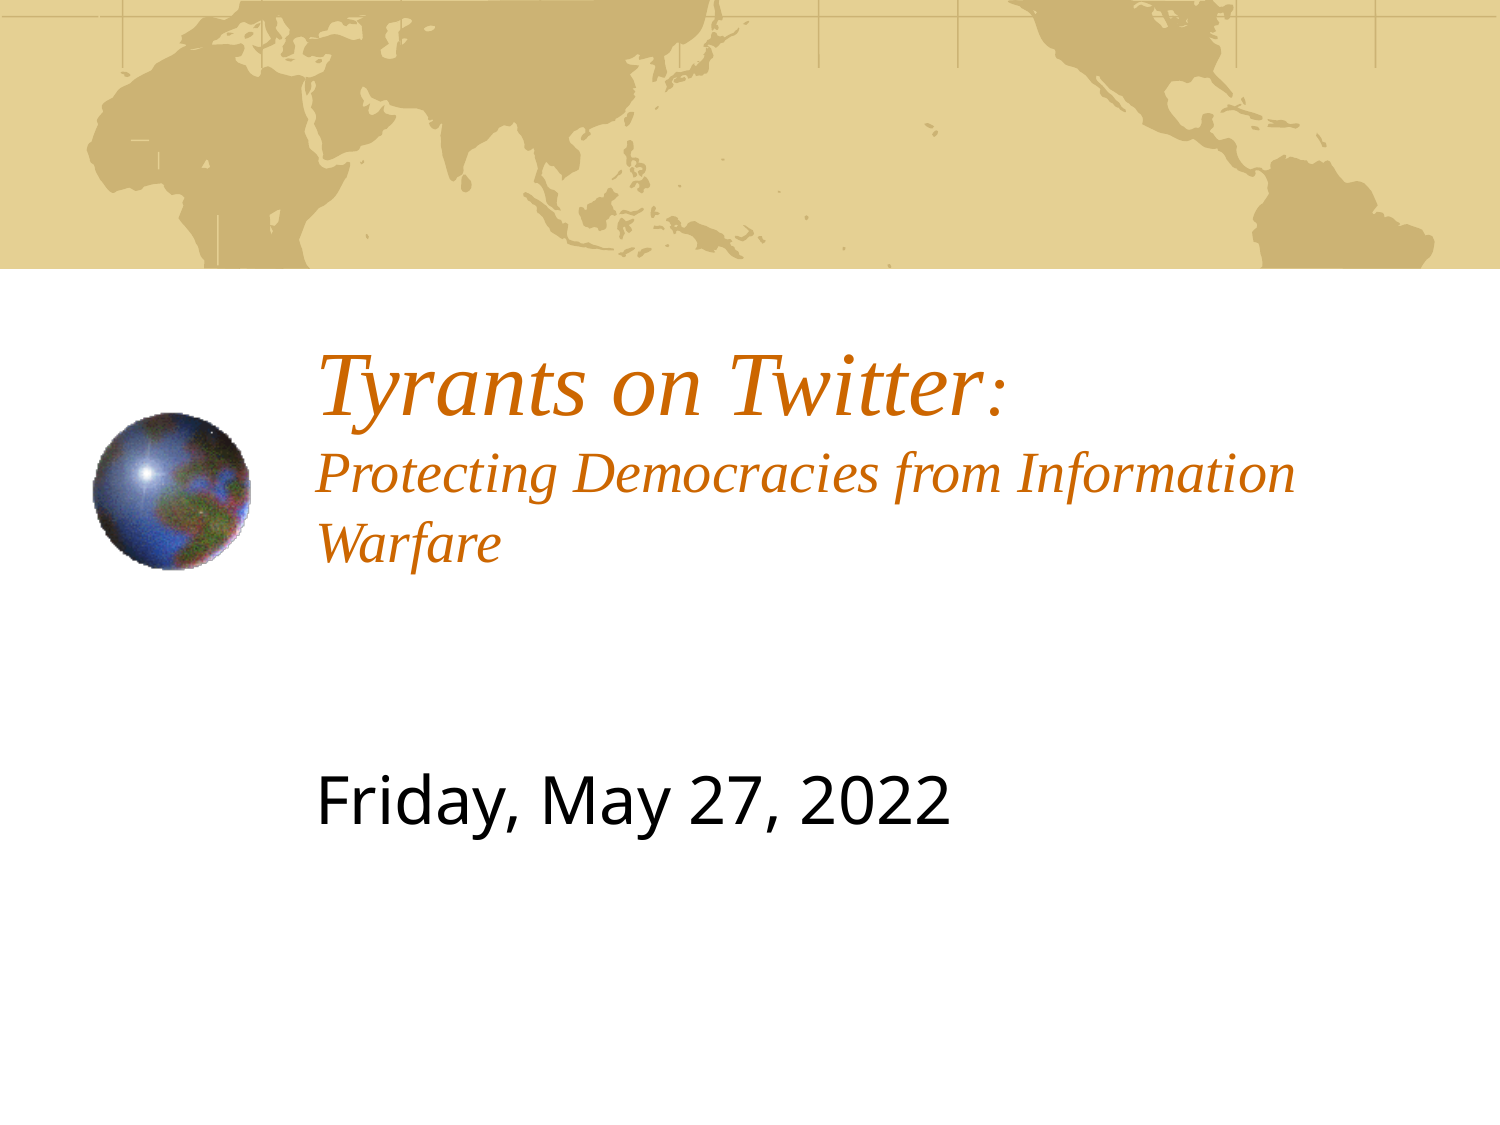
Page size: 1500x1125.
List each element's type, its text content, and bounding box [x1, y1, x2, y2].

title Tyrants on Twitter: Protecting Democracies from Information Warfare [300, 299, 1438, 688]
subtitle Friday, May 27, 2022 [300, 750, 1438, 963]
picture [87, 407, 268, 575]
